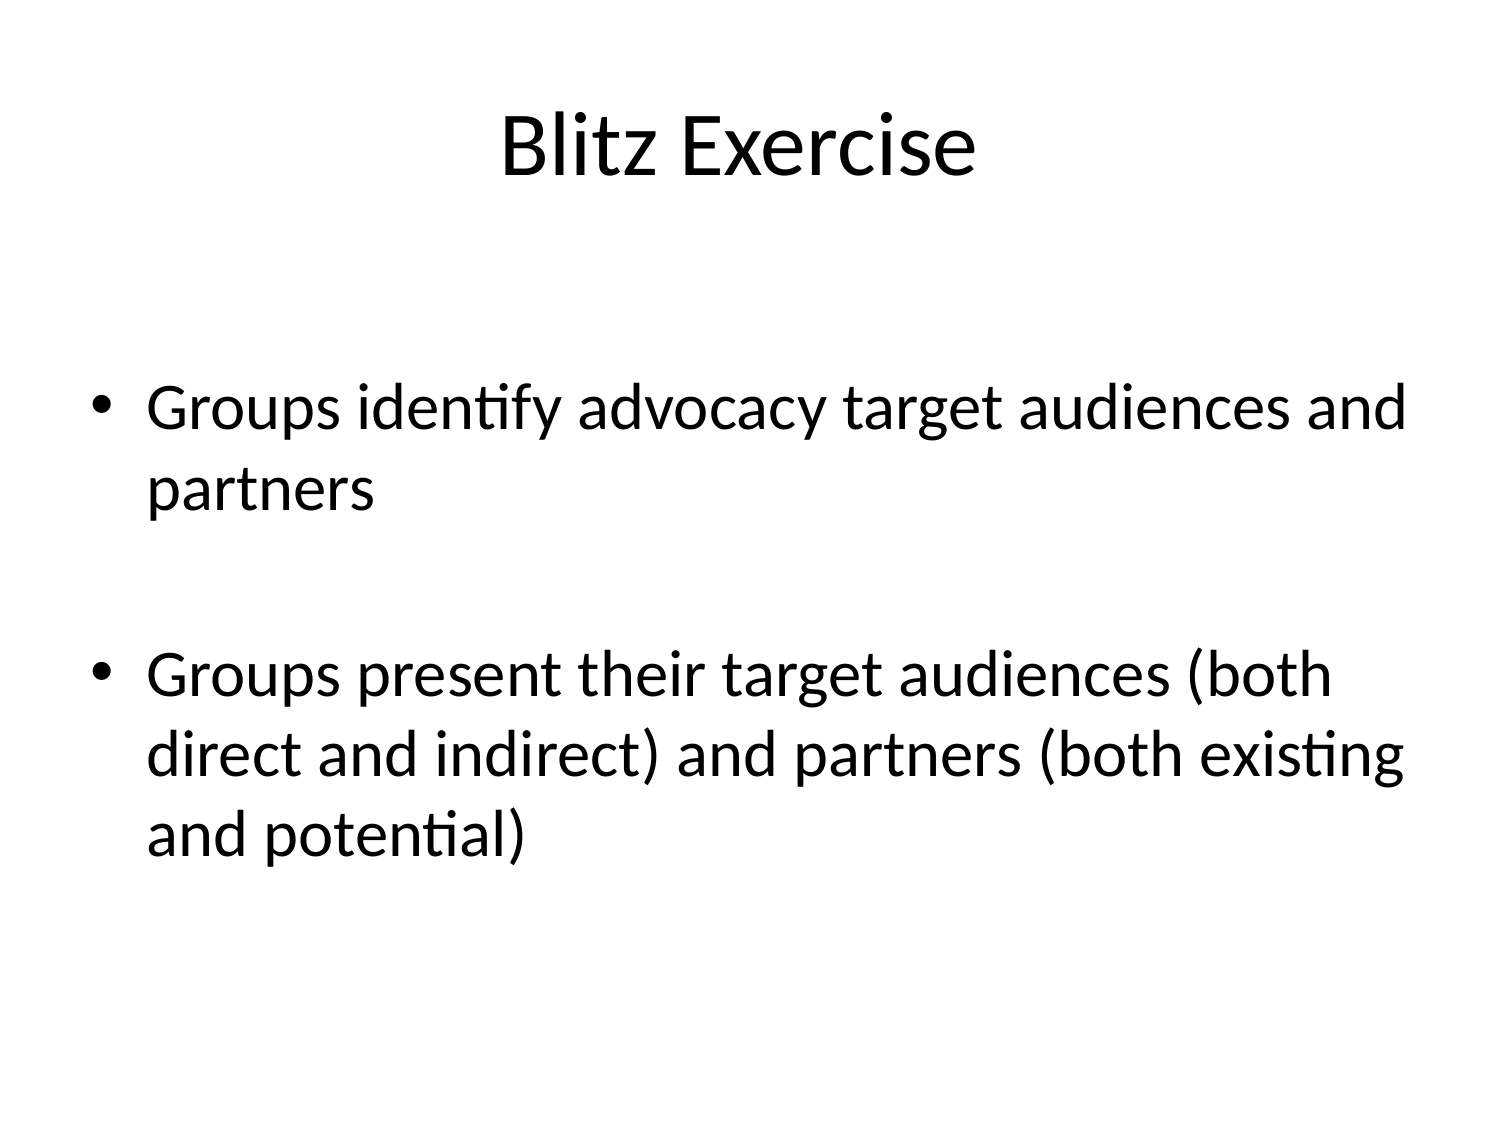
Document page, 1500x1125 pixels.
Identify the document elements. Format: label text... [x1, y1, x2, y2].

list Groups identify advocacy target audiences and partners Groups present their target audiences (both direct and indirect) and partners (both existing and potential) [75, 262, 1425, 1005]
title Blitz Exercise [75, 45, 1425, 233]
